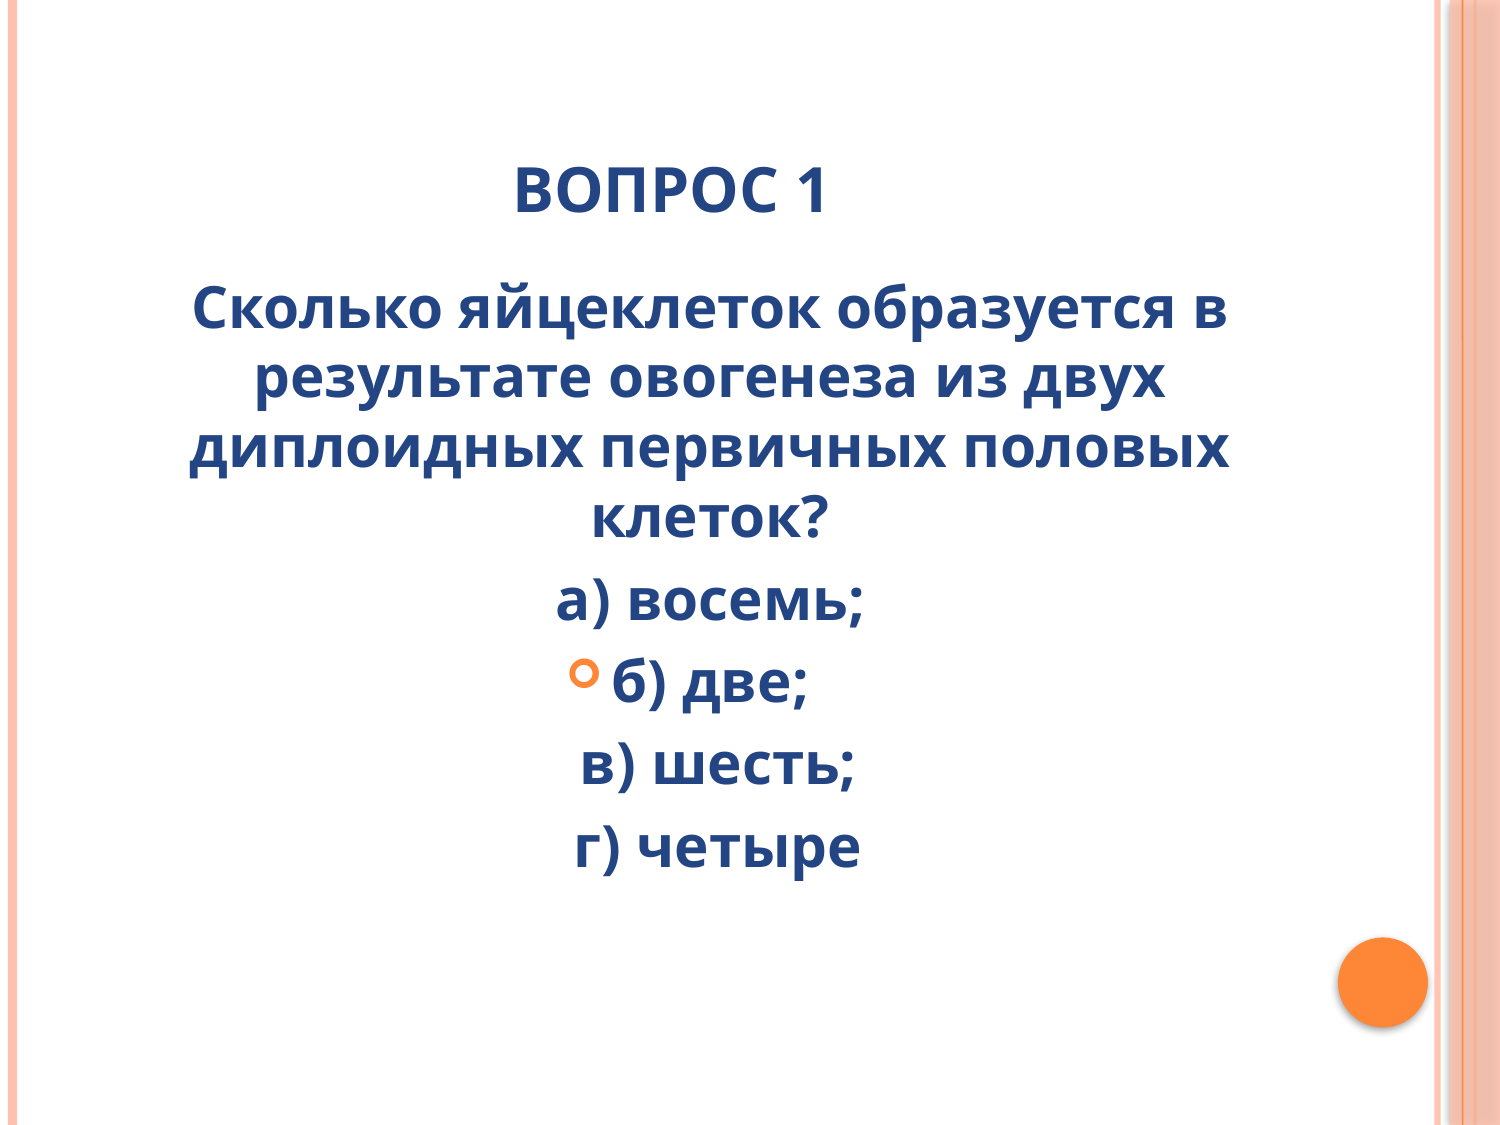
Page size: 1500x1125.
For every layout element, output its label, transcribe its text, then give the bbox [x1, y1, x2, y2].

list Сколько яйцеклеток образуется в результате овогенеза из двух диплоидных первичных половых клеток? а) восемь; б) две; в) шесть; г) четыре [75, 262, 1300, 1062]
title Вопрос 1 [75, 45, 1300, 233]
